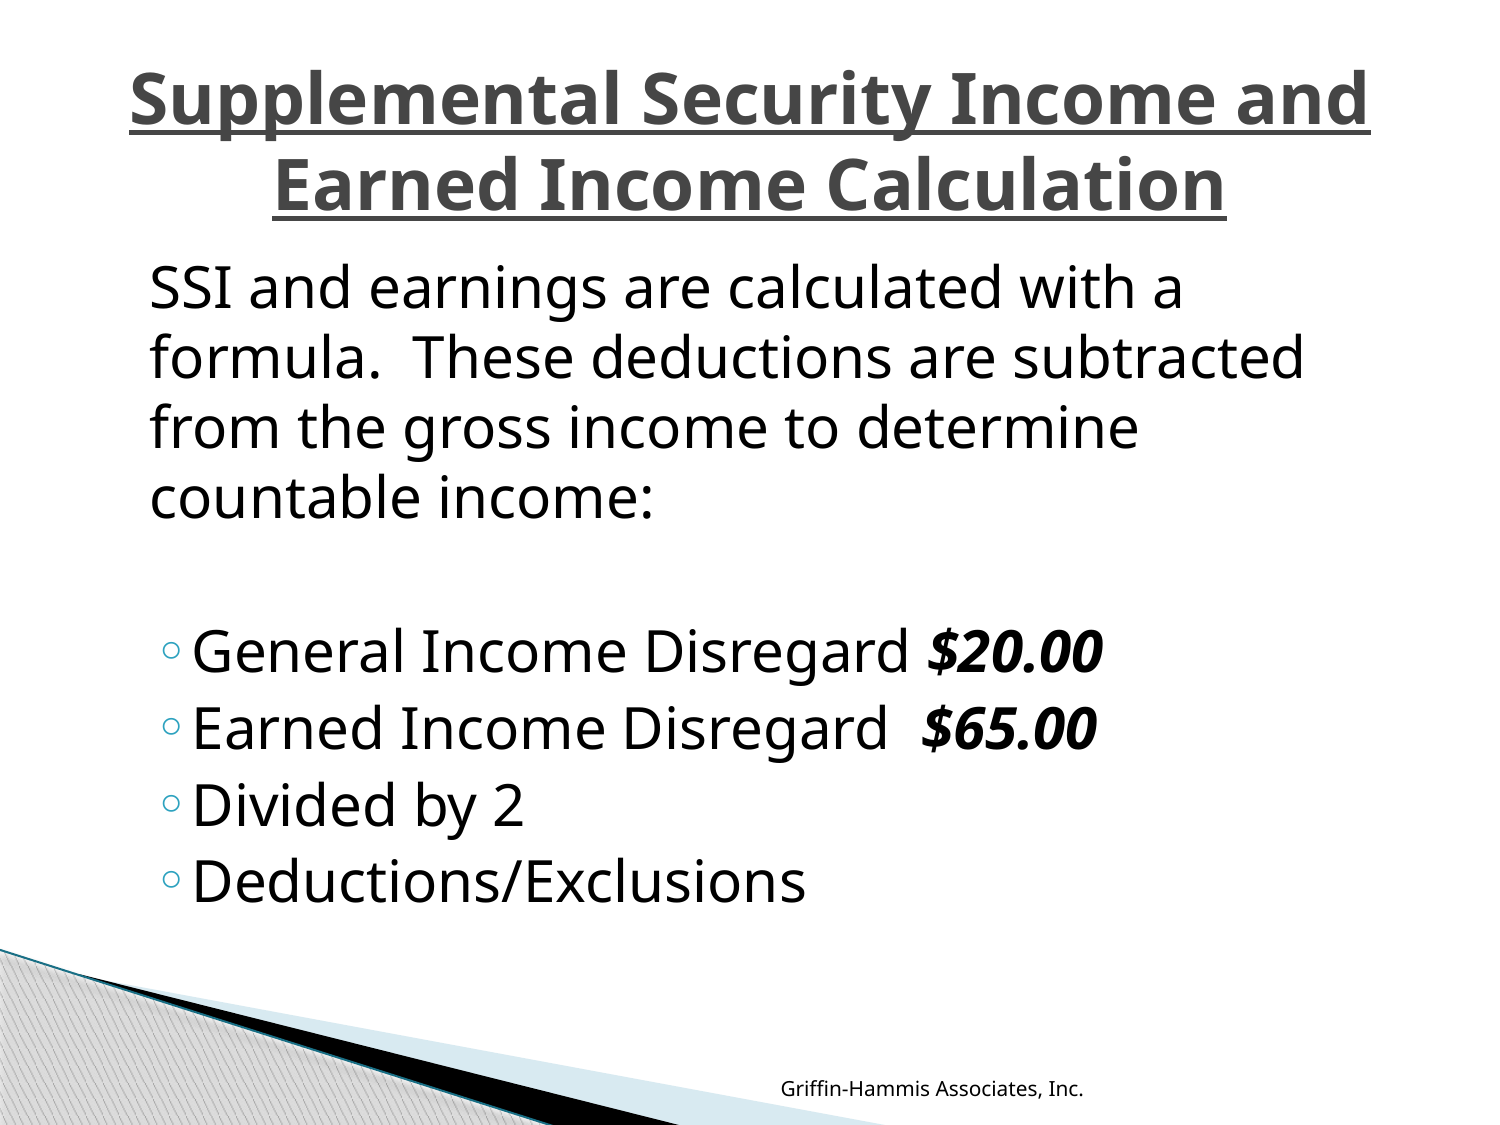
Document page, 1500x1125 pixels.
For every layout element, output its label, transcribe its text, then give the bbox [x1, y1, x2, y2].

title Supplemental Security Income and Earned Income Calculation [75, 45, 1425, 233]
list SSI and earnings are calculated with a formula. These deductions are subtracted from the gross income to determine countable income: General Income Disregard $20.00 Earned Income Disregard $65.00 Divided by 2 Deductions/Exclusions [75, 243, 1425, 986]
footer Griffin-Hammis Associates, Inc. [718, 1051, 1105, 1112]
